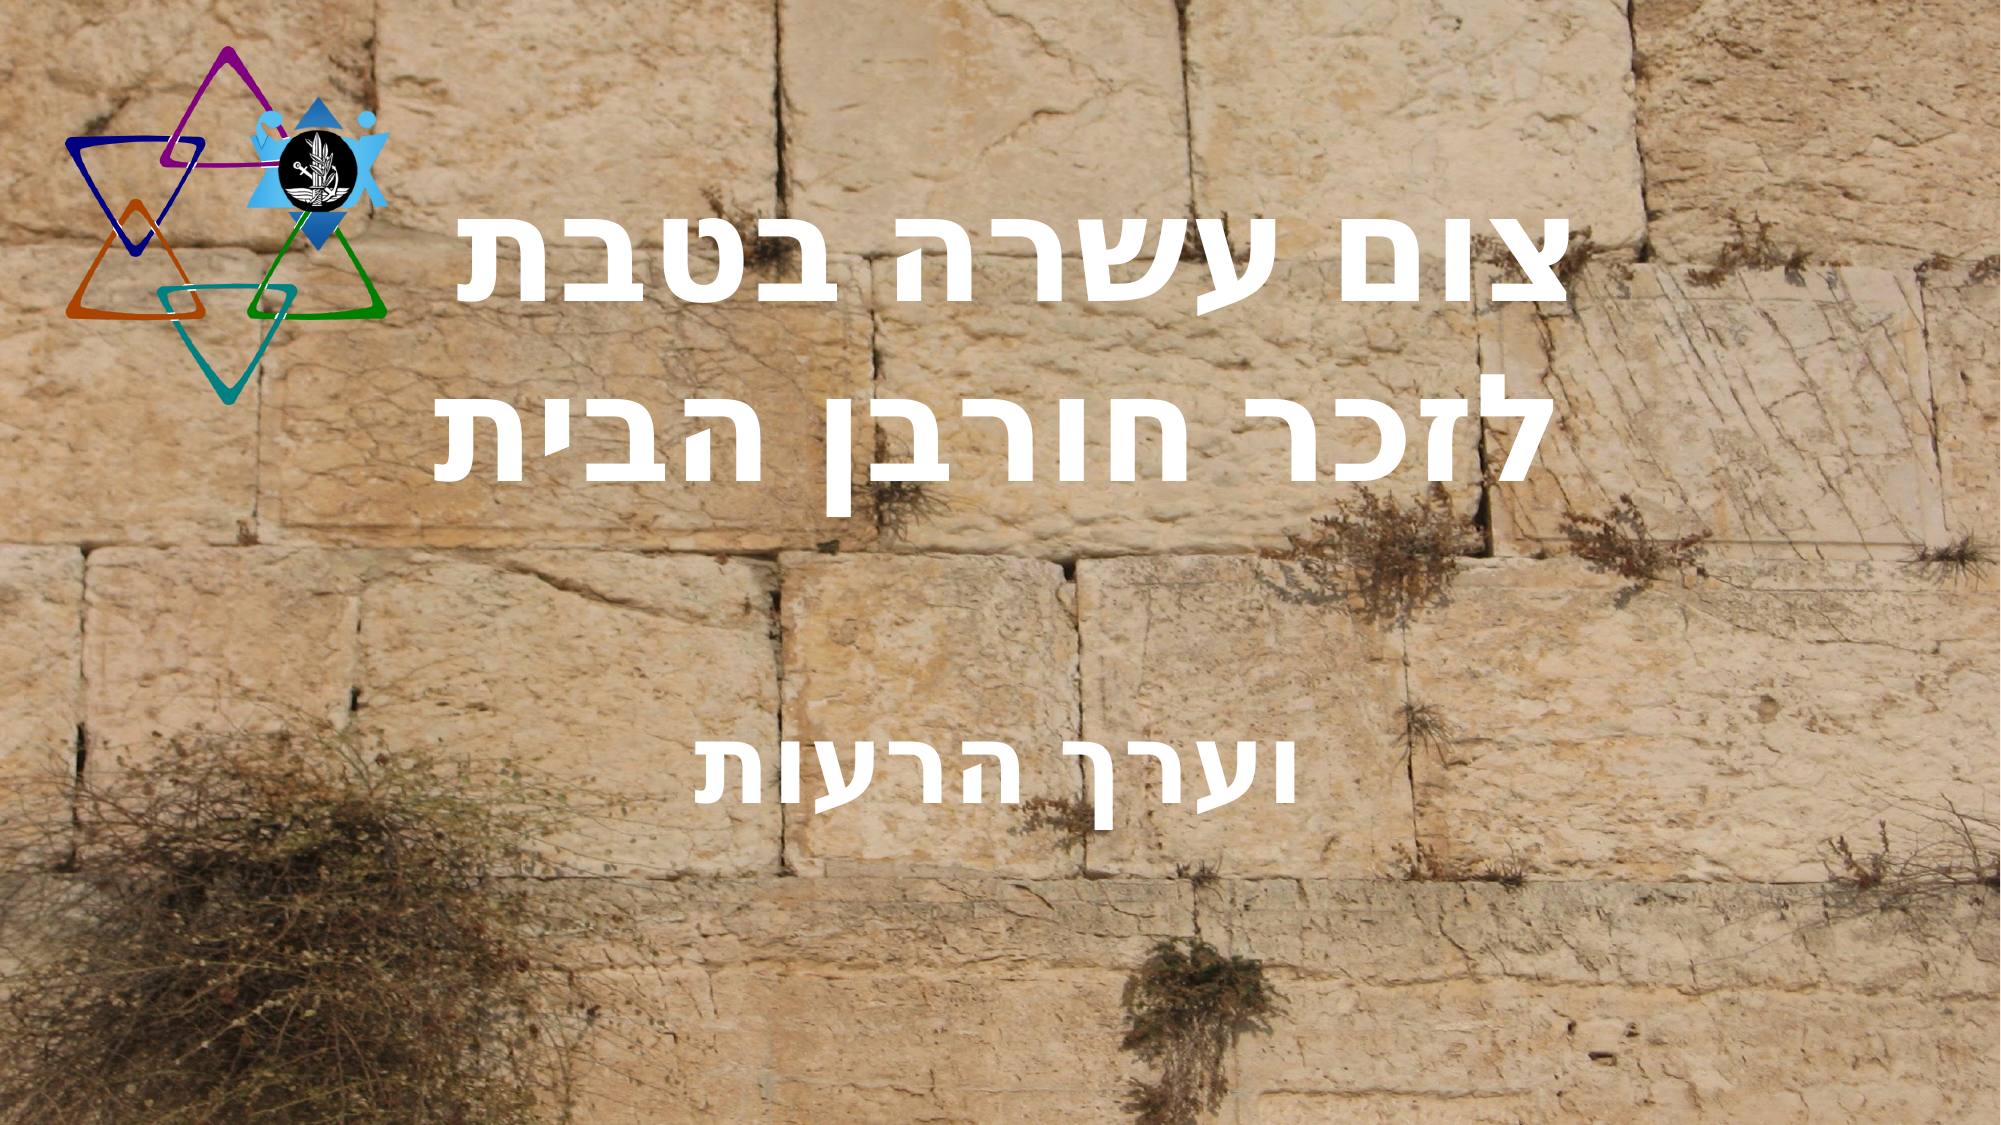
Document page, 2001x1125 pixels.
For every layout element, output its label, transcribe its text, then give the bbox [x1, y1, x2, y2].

text_box צום עשרה בטבת לזכר חורבן הבית וערך הרעות [0, 143, 2000, 841]
picture [0, 0, 2001, 1125]
